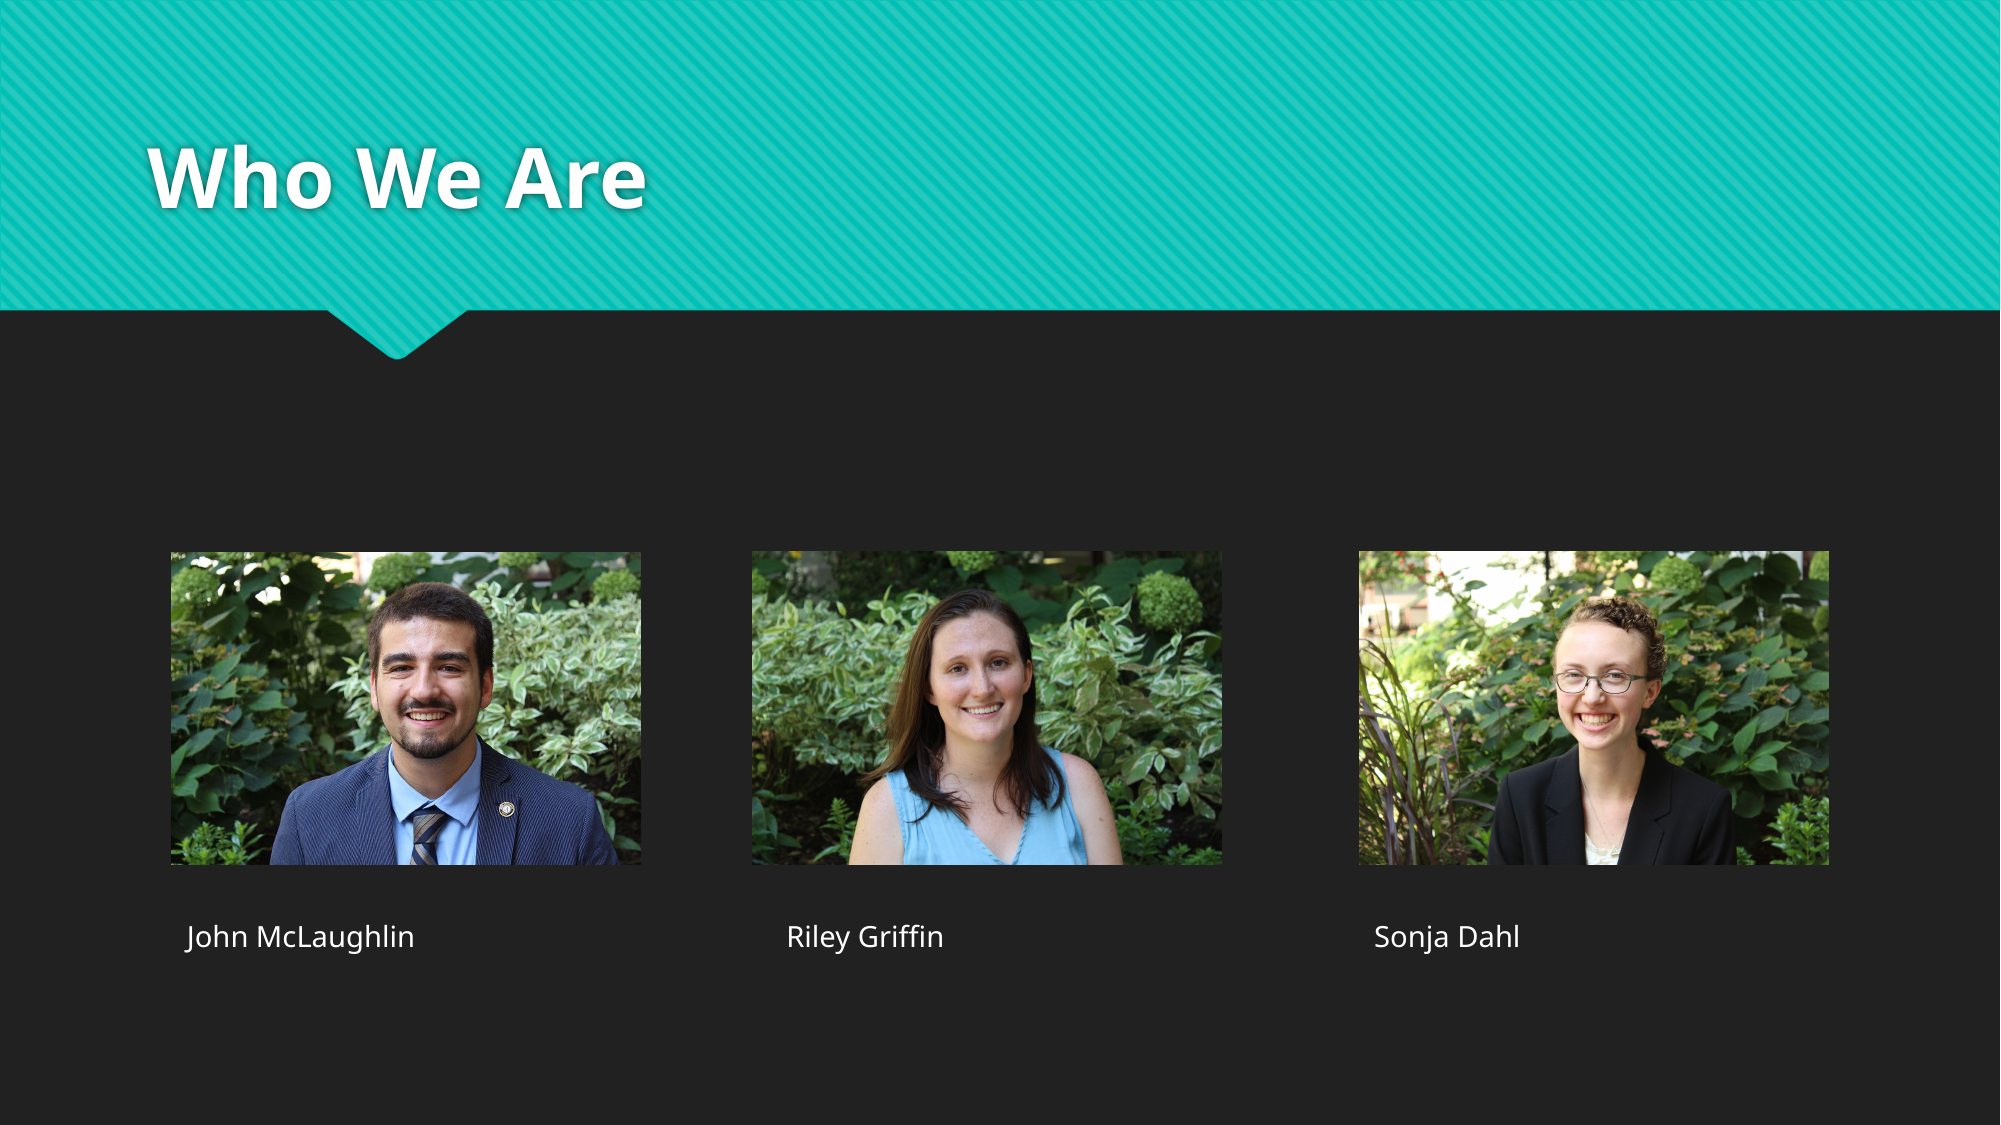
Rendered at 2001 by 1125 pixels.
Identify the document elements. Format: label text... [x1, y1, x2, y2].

title Who We Are [132, 73, 1868, 233]
text_box Sonja Dahl [1359, 903, 1829, 950]
text_box Riley Griffin [771, 903, 1241, 950]
picture [1358, 551, 1829, 865]
text_box John McLaughlin [171, 903, 641, 950]
picture [1, 1, 1999, 357]
picture [171, 551, 641, 865]
picture [752, 551, 1222, 865]
